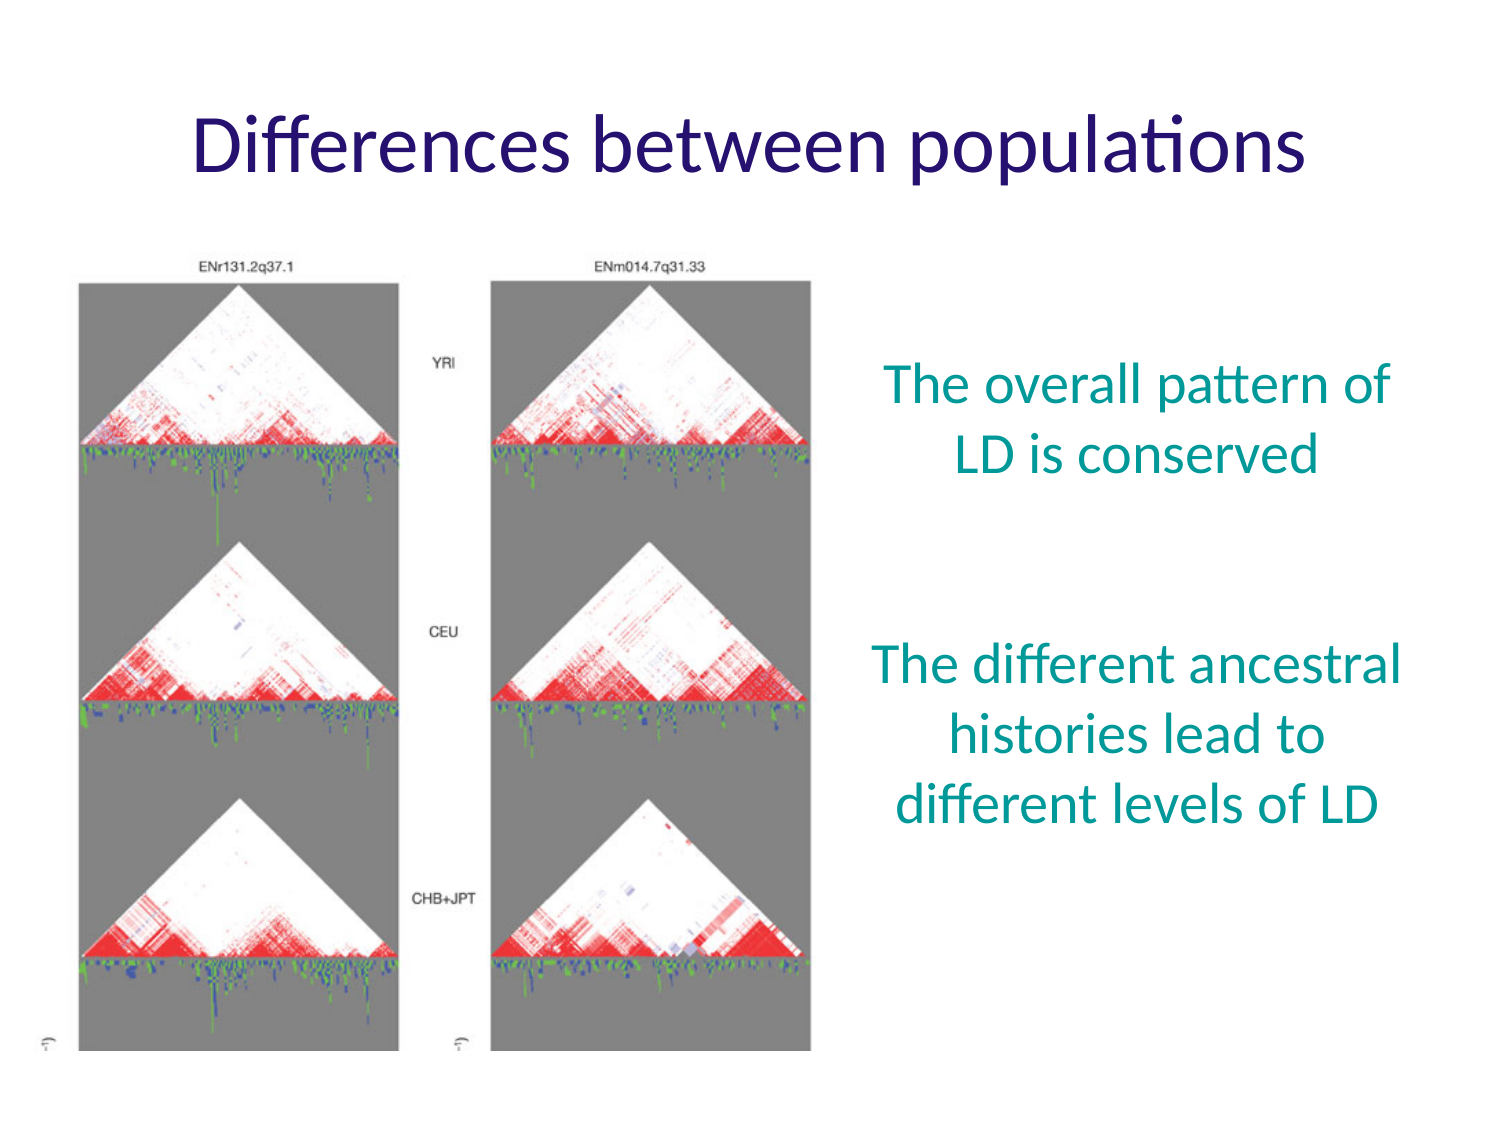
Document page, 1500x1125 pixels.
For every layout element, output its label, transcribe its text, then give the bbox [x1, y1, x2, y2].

title Differences between populations [75, 45, 1425, 233]
picture [24, 186, 851, 1052]
text_box The overall pattern of LD is conserved The different ancestral histories lead to different levels of LD [854, 337, 1425, 843]
